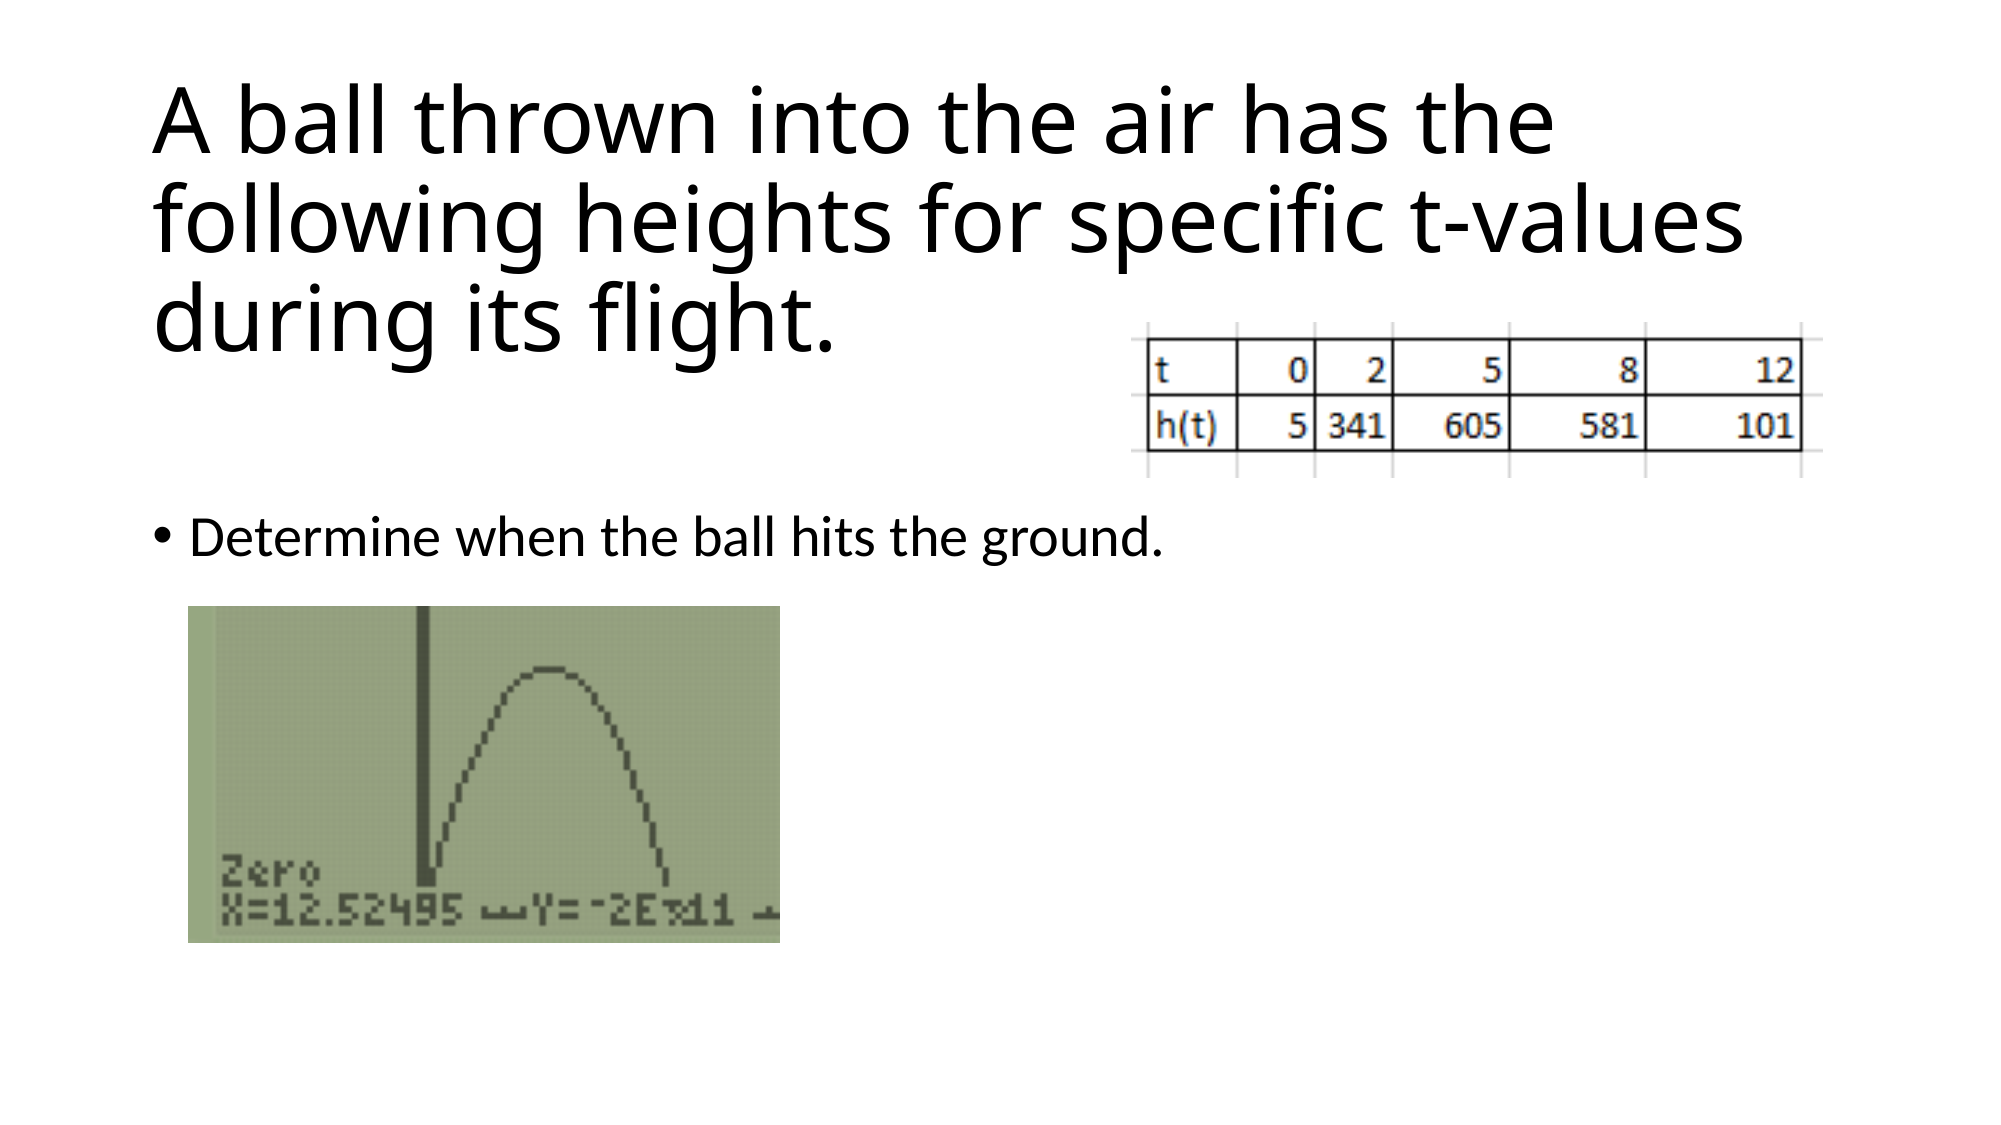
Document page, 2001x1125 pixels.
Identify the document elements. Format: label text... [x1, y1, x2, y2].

picture [188, 606, 780, 943]
picture [1131, 322, 1823, 478]
title A ball thrown into the air has the following heights for specific t-values during its flight. [137, 59, 1863, 387]
list Determine when the ball hits the ground. [137, 498, 1863, 1014]
